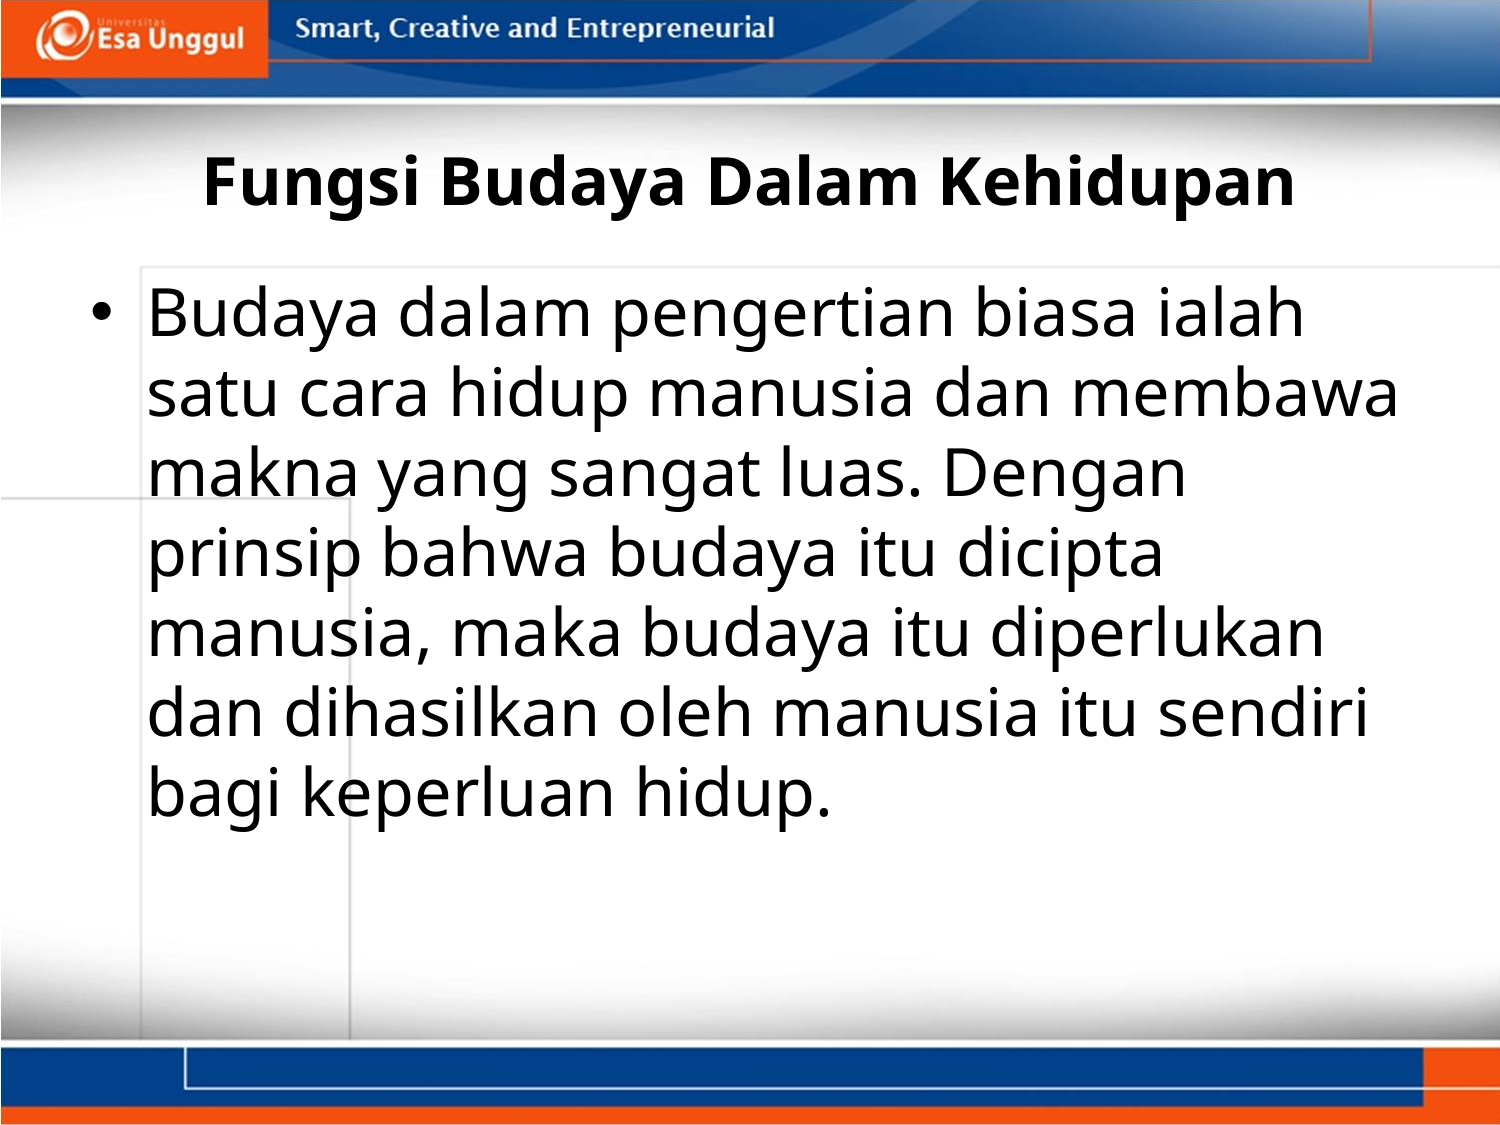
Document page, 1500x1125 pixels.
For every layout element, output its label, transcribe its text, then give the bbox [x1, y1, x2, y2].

list Budaya dalam pengertian biasa ialah satu cara hidup manusia dan membawa makna yang sangat luas. Dengan prinsip bahwa budaya itu dicipta manusia, maka budaya itu diperlukan dan dihasilkan oleh manusia itu sendiri bagi keperluan hidup. [75, 262, 1425, 1005]
picture [0, 0, 1500, 1125]
title Fungsi Budaya Dalam Kehidupan [75, 45, 1425, 233]
